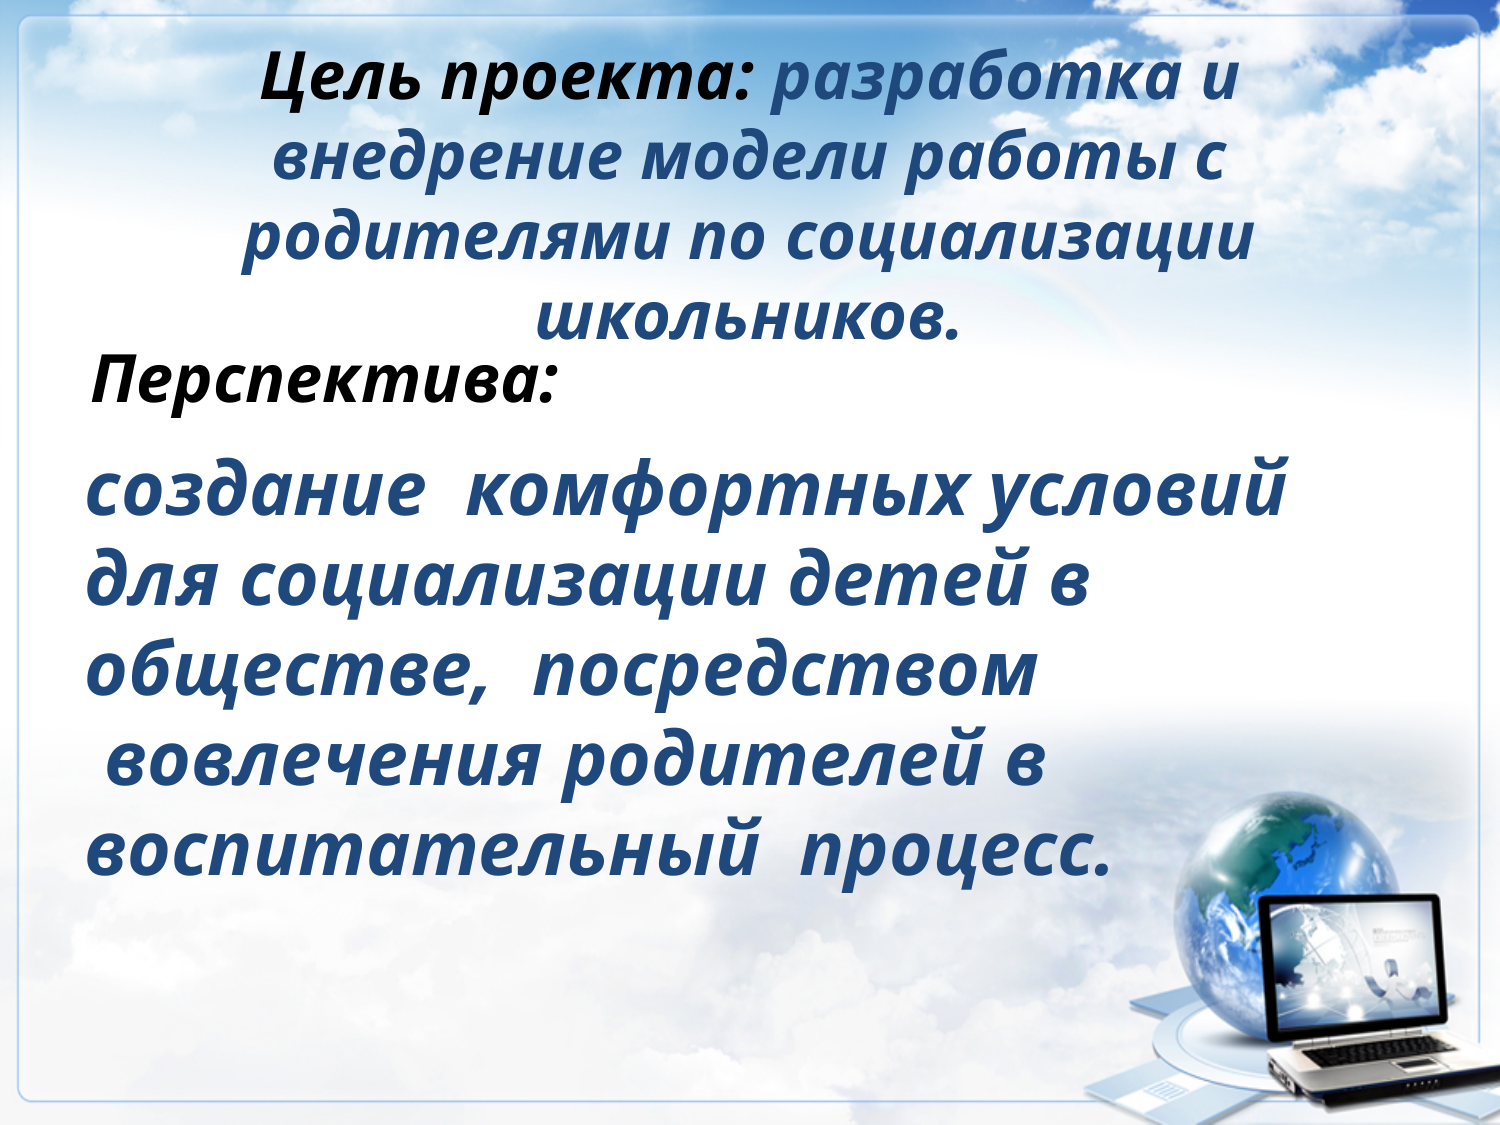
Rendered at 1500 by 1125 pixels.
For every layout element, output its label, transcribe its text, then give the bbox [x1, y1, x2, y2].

list Перспектива: [75, 899, 1425, 1005]
list Перспектива: [75, 328, 1425, 433]
picture [0, 0, 1500, 1125]
text_box создание комфортных условий для социализации детей в обществе, посредством вовлечения родителей в воспитательный процесс. [70, 433, 1442, 899]
title Цель проекта: разработка и внедрение модели работы с родителями по социализации школьников. [75, 45, 1425, 328]
